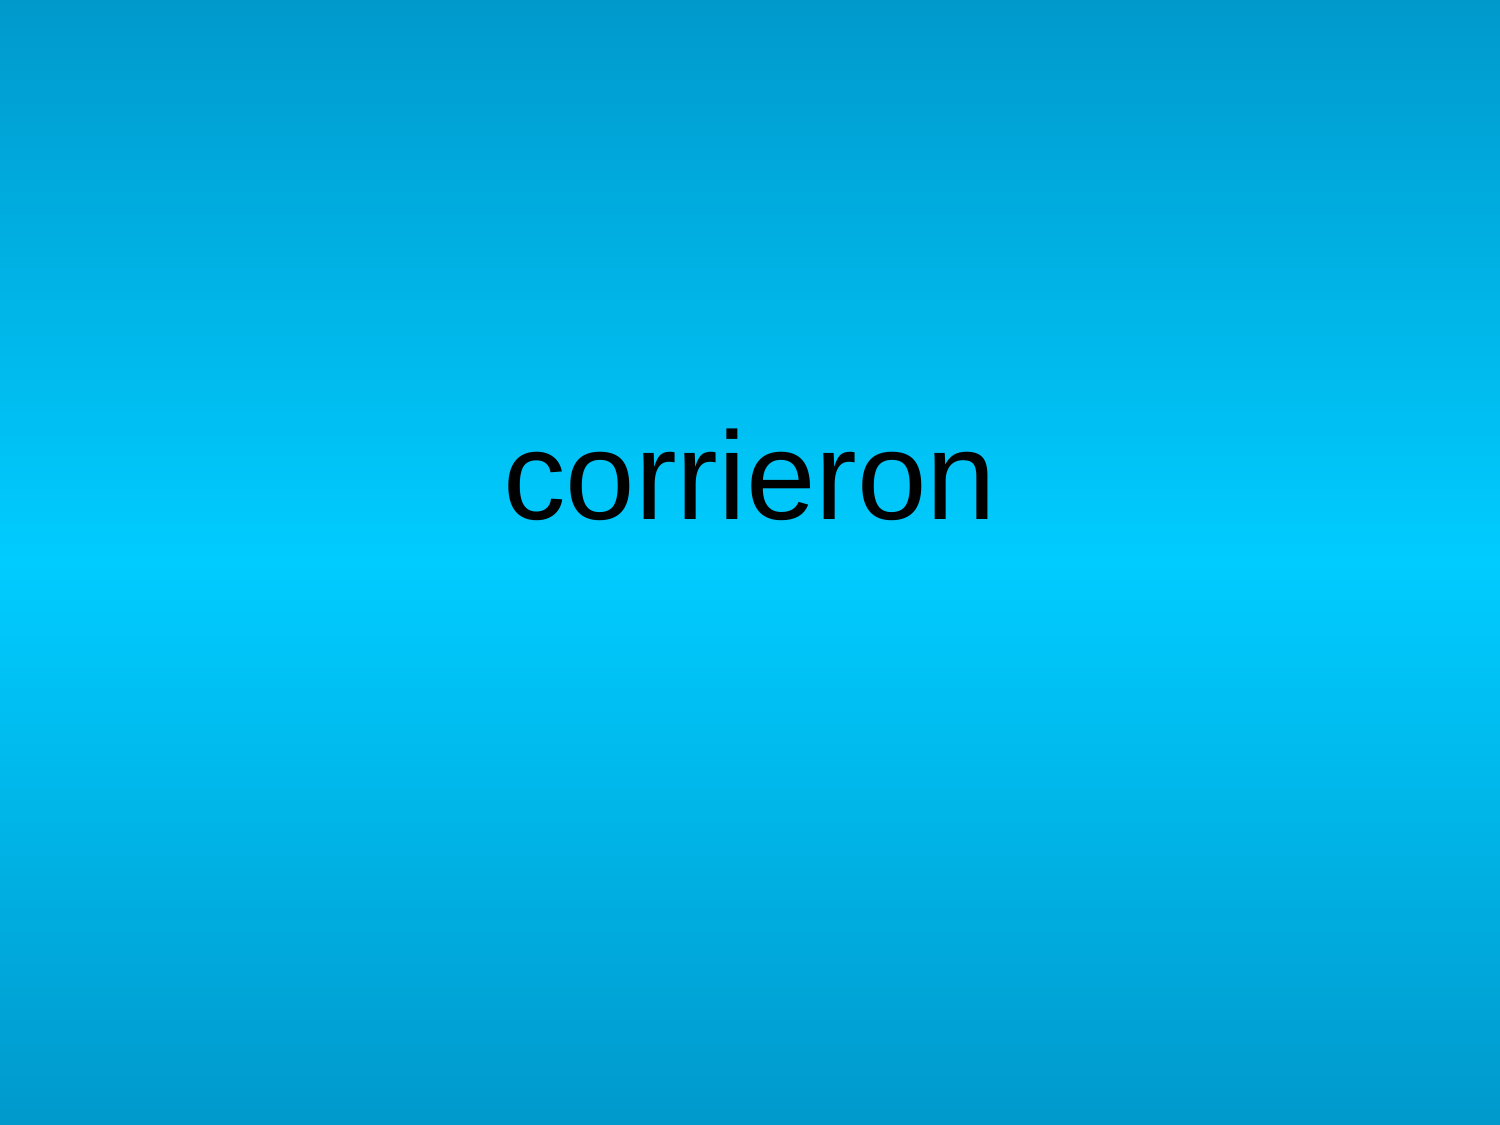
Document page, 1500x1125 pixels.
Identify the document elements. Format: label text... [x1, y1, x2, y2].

title corrieron [112, 349, 1388, 591]
